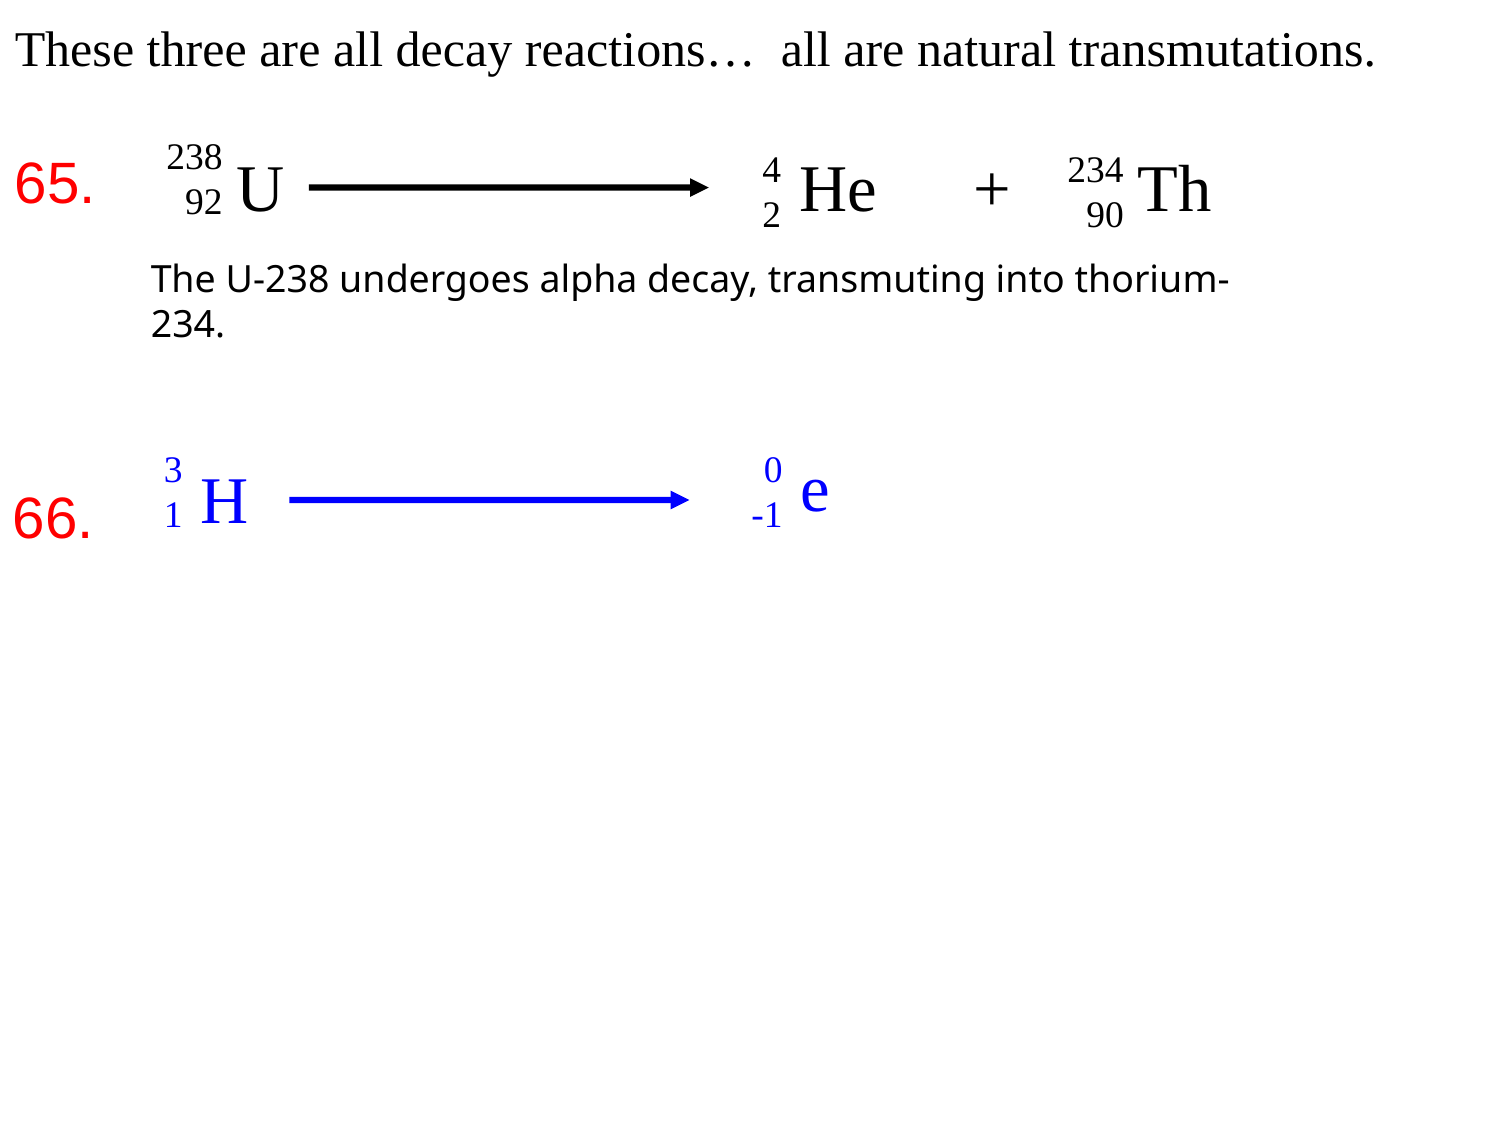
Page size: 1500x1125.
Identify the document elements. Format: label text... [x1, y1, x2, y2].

text_box 234 90 [1052, 137, 1139, 243]
text_box 3 1 [148, 437, 198, 543]
text_box These three are all decay reactions… all are natural transmutations. [0, 9, 1500, 148]
text_box The U-238 undergoes alpha decay, transmuting into thorium-234. [136, 247, 1282, 353]
text_box [289, 493, 690, 507]
text_box e [785, 437, 846, 533]
text_box U [221, 137, 334, 233]
text_box [308, 181, 709, 194]
text_box H [185, 449, 264, 545]
text_box 0 -1 [736, 437, 798, 543]
text_box He [784, 137, 893, 233]
text_box 66. [0, 472, 114, 628]
text_box 4 2 [747, 137, 797, 243]
text_box 65. [0, 137, 116, 293]
text_box [660, 501, 671, 507]
text_box Th [1123, 137, 1228, 233]
text_box [660, 493, 671, 499]
text_box + [958, 137, 1047, 233]
text_box 238 92 [87, 124, 238, 230]
